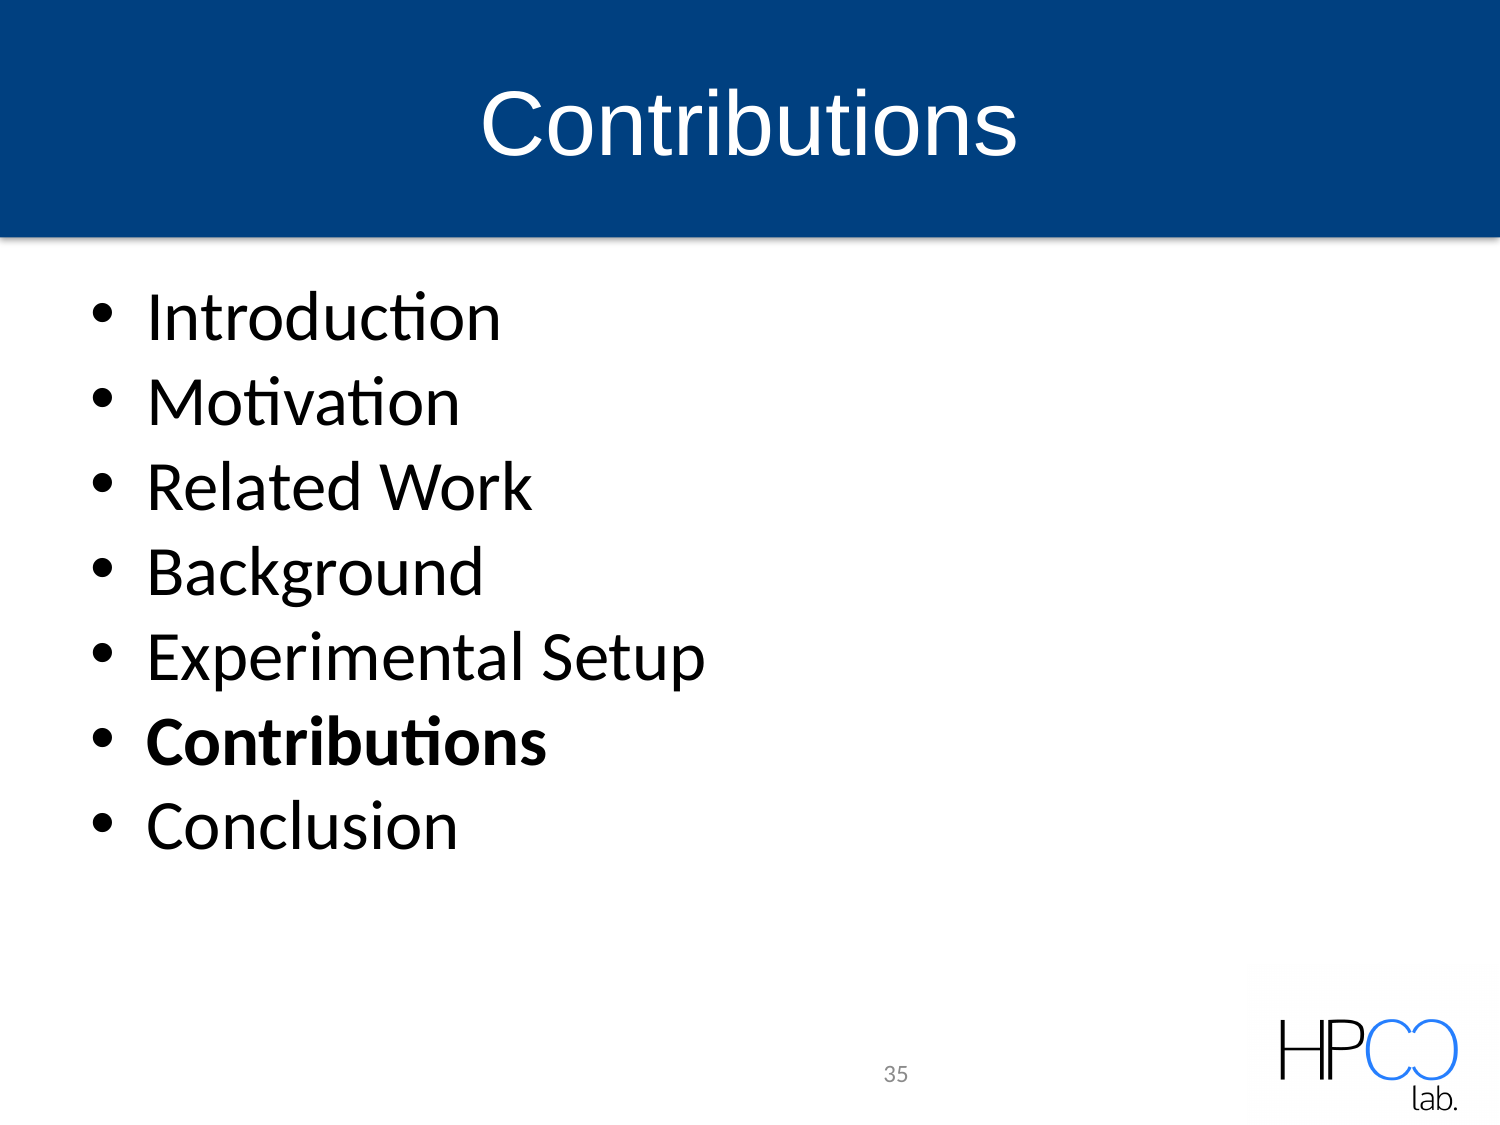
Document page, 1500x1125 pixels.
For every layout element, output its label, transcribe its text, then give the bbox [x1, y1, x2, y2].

picture [1247, 964, 1499, 1125]
list Introduction Motivation Related Work Background Experimental Setup Contributions Conclusion [75, 262, 1425, 1005]
slide_number 35 [573, 1042, 924, 1103]
title Contributions [75, 24, 1425, 213]
